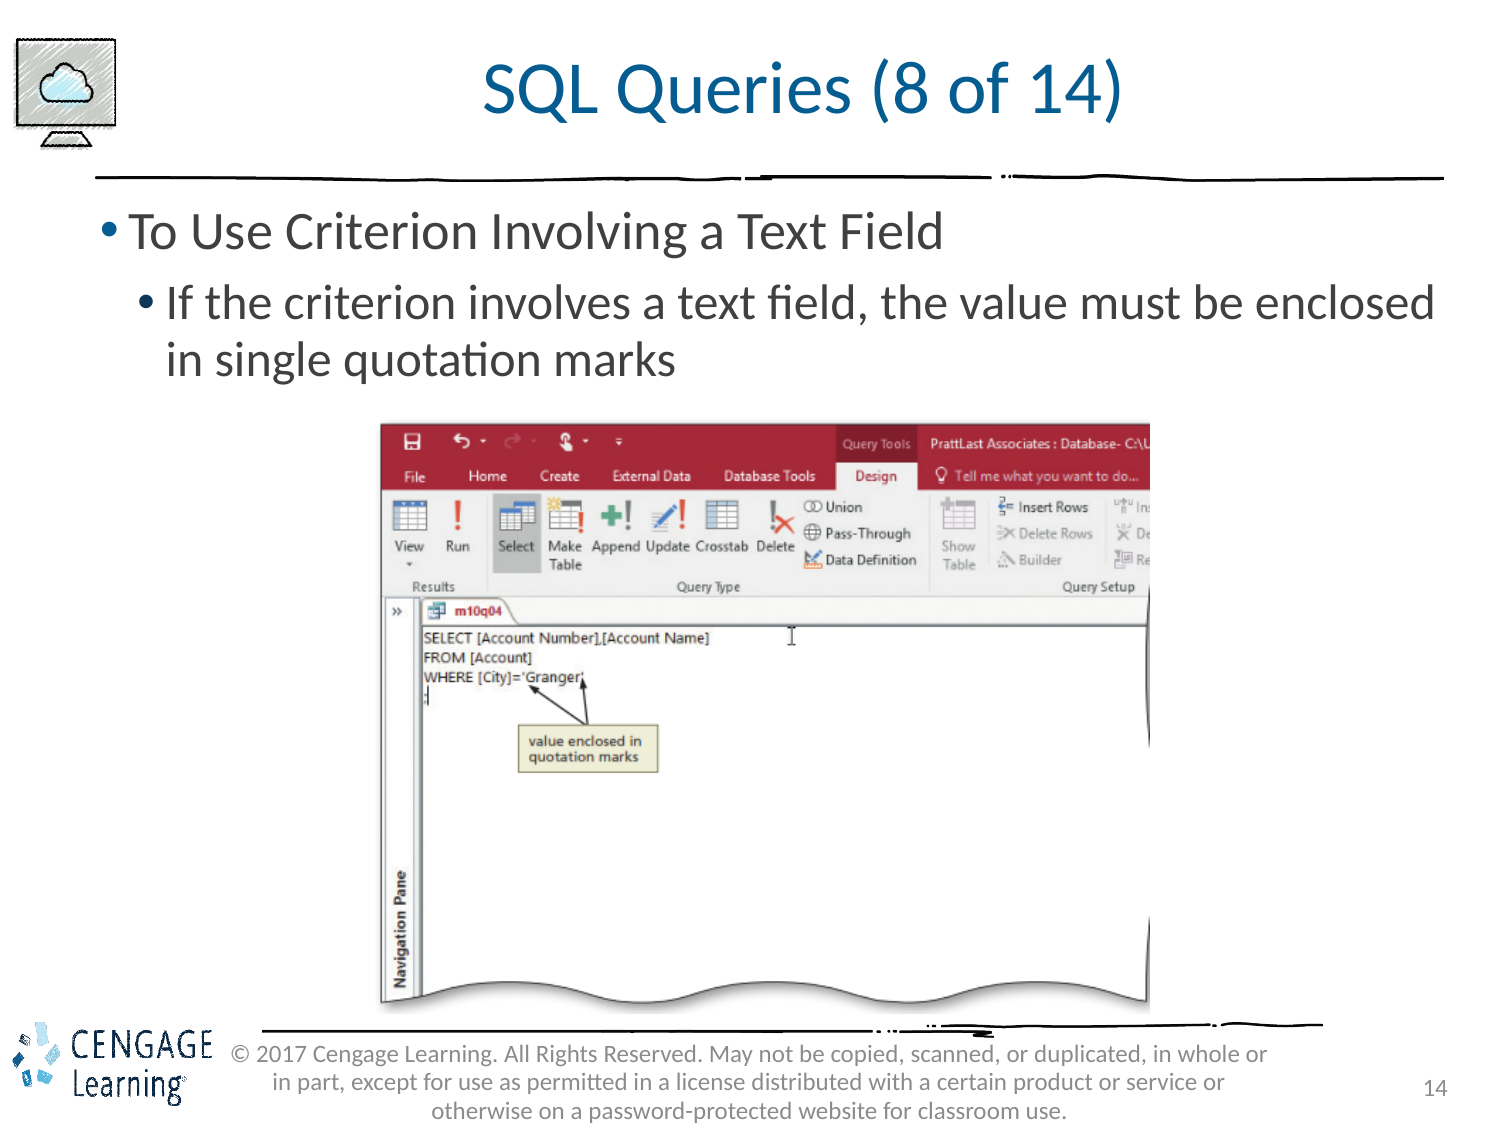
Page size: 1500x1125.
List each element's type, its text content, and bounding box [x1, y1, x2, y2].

picture [374, 416, 1150, 1015]
picture [12, 1022, 212, 1106]
picture [95, 174, 1444, 182]
title SQL Queries (8 of 14) [124, 22, 1484, 160]
list To Use Criterion Involving a Text Field If the criterion involves a text field, the value must be enclosed in single quotation marks [99, 200, 1444, 400]
picture [262, 1022, 1323, 1038]
picture [13, 36, 117, 151]
